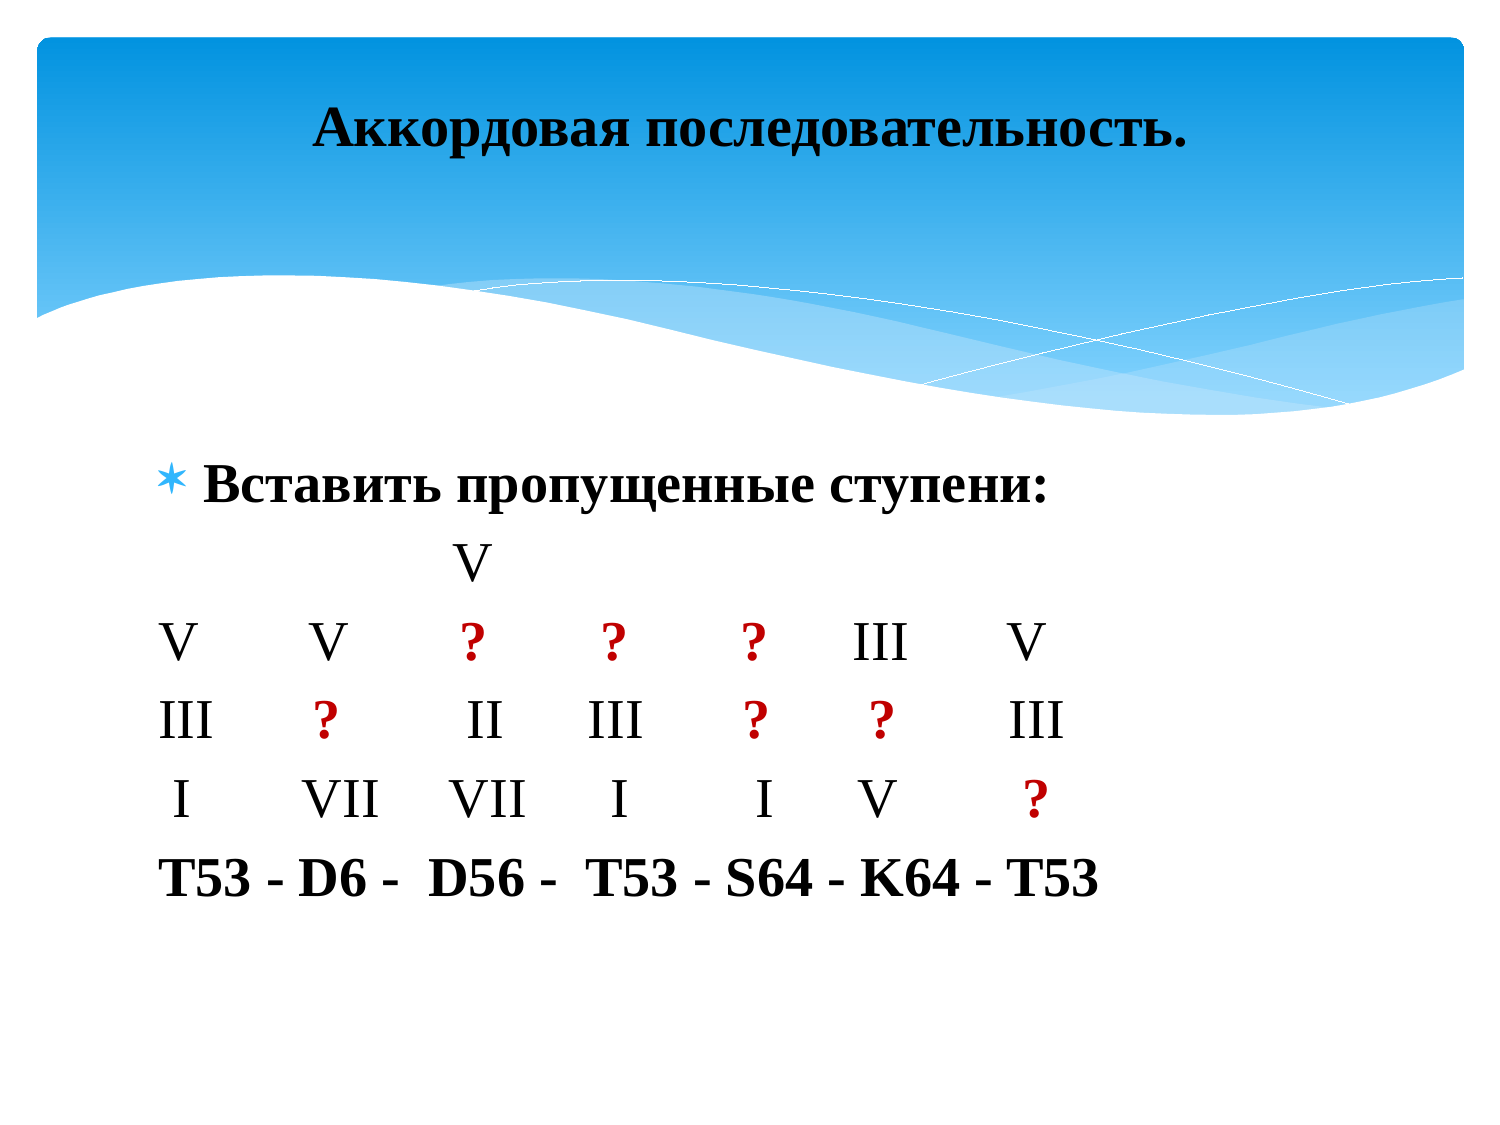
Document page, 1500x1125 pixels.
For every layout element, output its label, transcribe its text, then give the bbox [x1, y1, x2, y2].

title Аккордовая последовательность. [75, 55, 1425, 261]
list Вставить пропущенные ступени: V V V ? ? ? III V III ? II III ? ? III I VII VII I I V ? T53 - D6 - D56 - T53 - S64 - K64 - T53 [143, 438, 1359, 1005]
